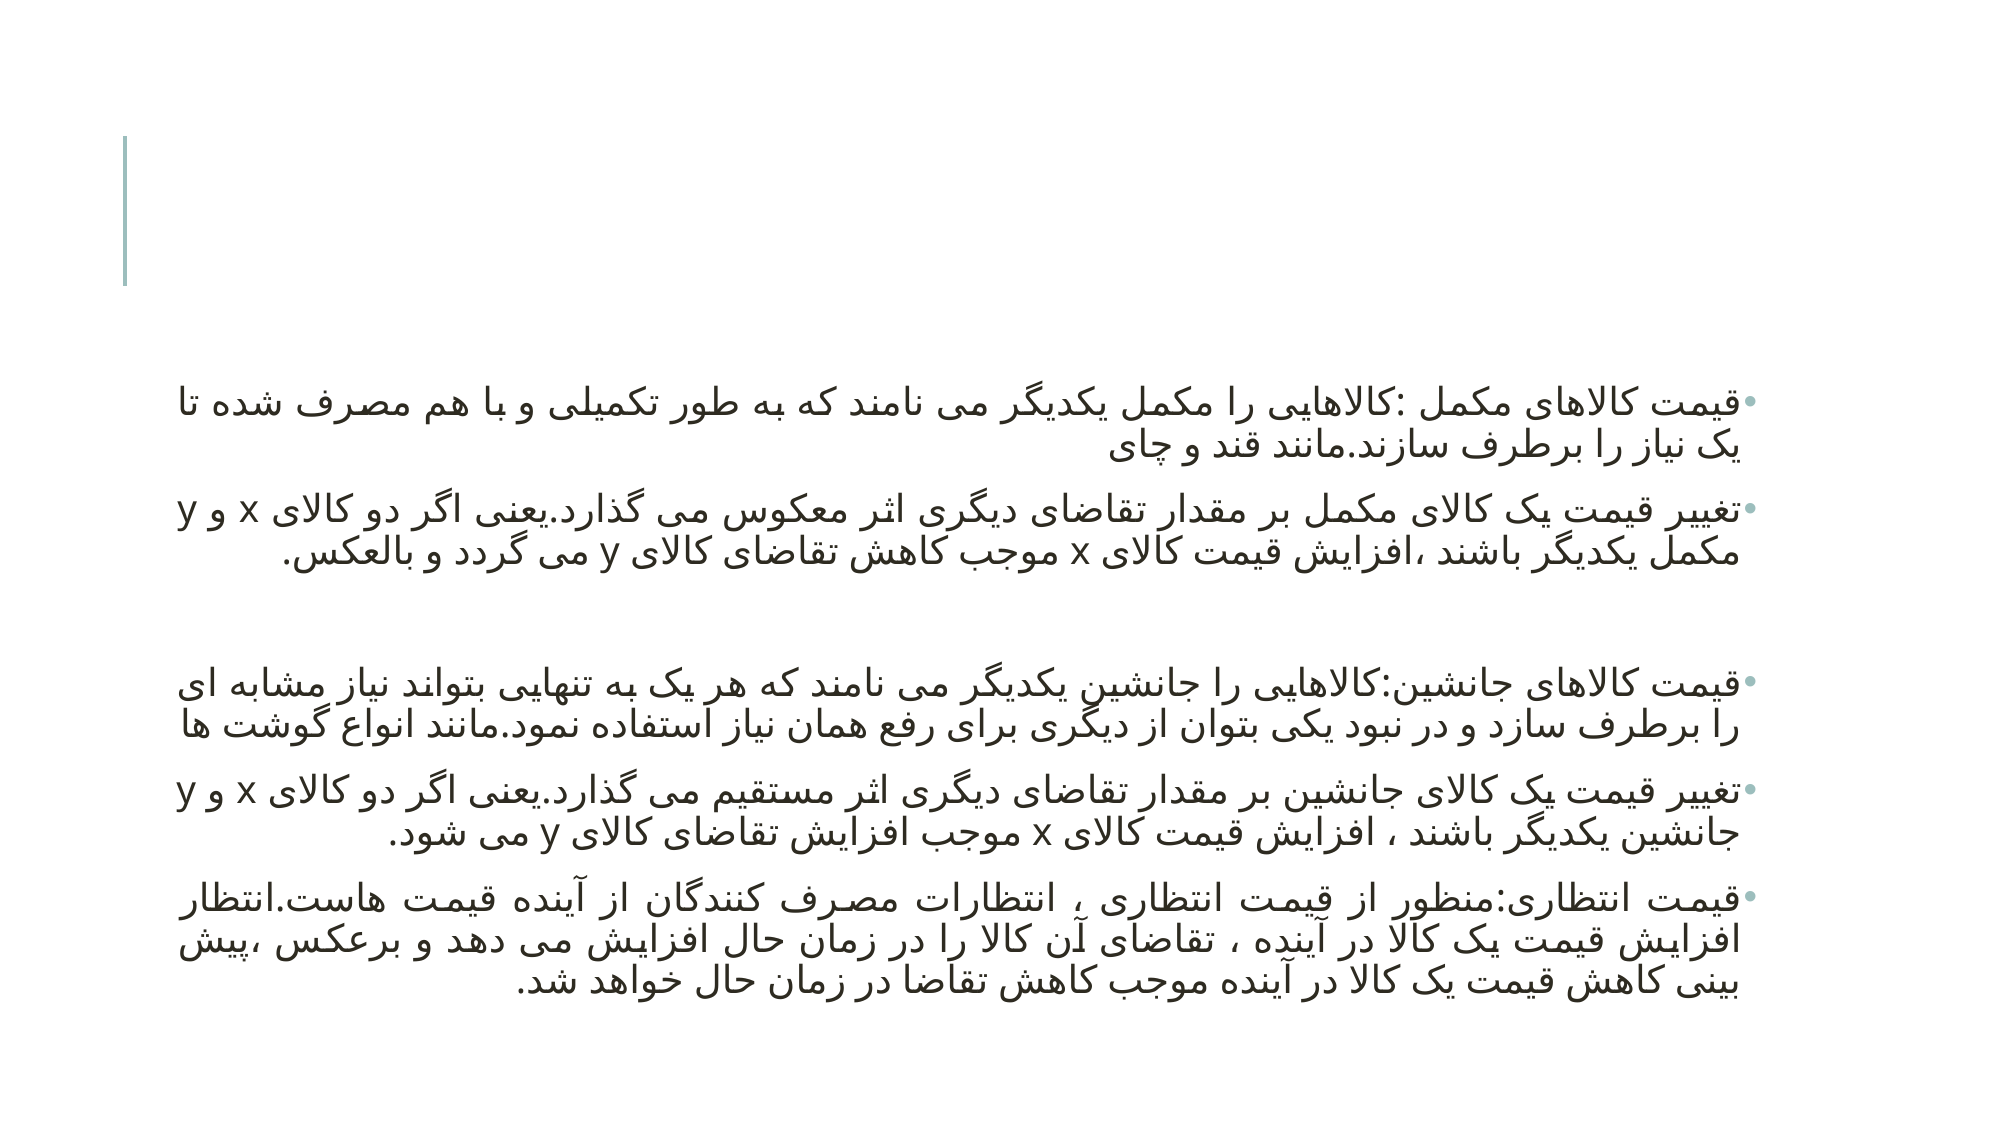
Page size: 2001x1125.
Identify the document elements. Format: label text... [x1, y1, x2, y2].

list قیمت کالاهای مکمل :کالاهایی را مکمل یکدیگر می نامند که به طور تکمیلی و با هم مصرف شده تا یک نیاز را برطرف سازند.مانند قند و چای تغییر قیمت یک کالای مکمل بر مقدار تقاضای دیگری اثر معکوس می گذارد.یعنی اگر دو کالای x و y مکمل یکدیگر باشند ،افزایش قیمت کالای x موجب کاهش تقاضای کالای y می گردد و بالعکس. قیمت کالاهای جانشین:کالاهایی را جانشین یکدیگر می نامند که هر یک به تنهایی بتواند نیاز مشابه ای را برطرف سازد و در نبود یکی بتوان از دیگری برای رفع همان نیاز استفاده نمود.مانند انواع گوشت ها تغییر قیمت یک کالای جانشین بر مقدار تقاضای دیگری اثر مستقیم می گذارد.یعنی اگر دو کالای x و y جانشین یکدیگر باشند ، افزایش قیمت کالای x موجب افزایش تقاضای کالای y می شود. قیمت انتظاری:منظور از قیمت انتظاری ، انتظارات مصرف کنندگان از آینده قیمت هاست.انتظار افزایش قیمت یک کالا در آینده ، تقاضای آن کالا را در زمان حال افزایش می دهد و برعکس ،پیش بینی کاهش قیمت یک کالا در آینده موجب کاهش تقاضا در زمان حال خواهد شد. [168, 375, 1763, 1035]
